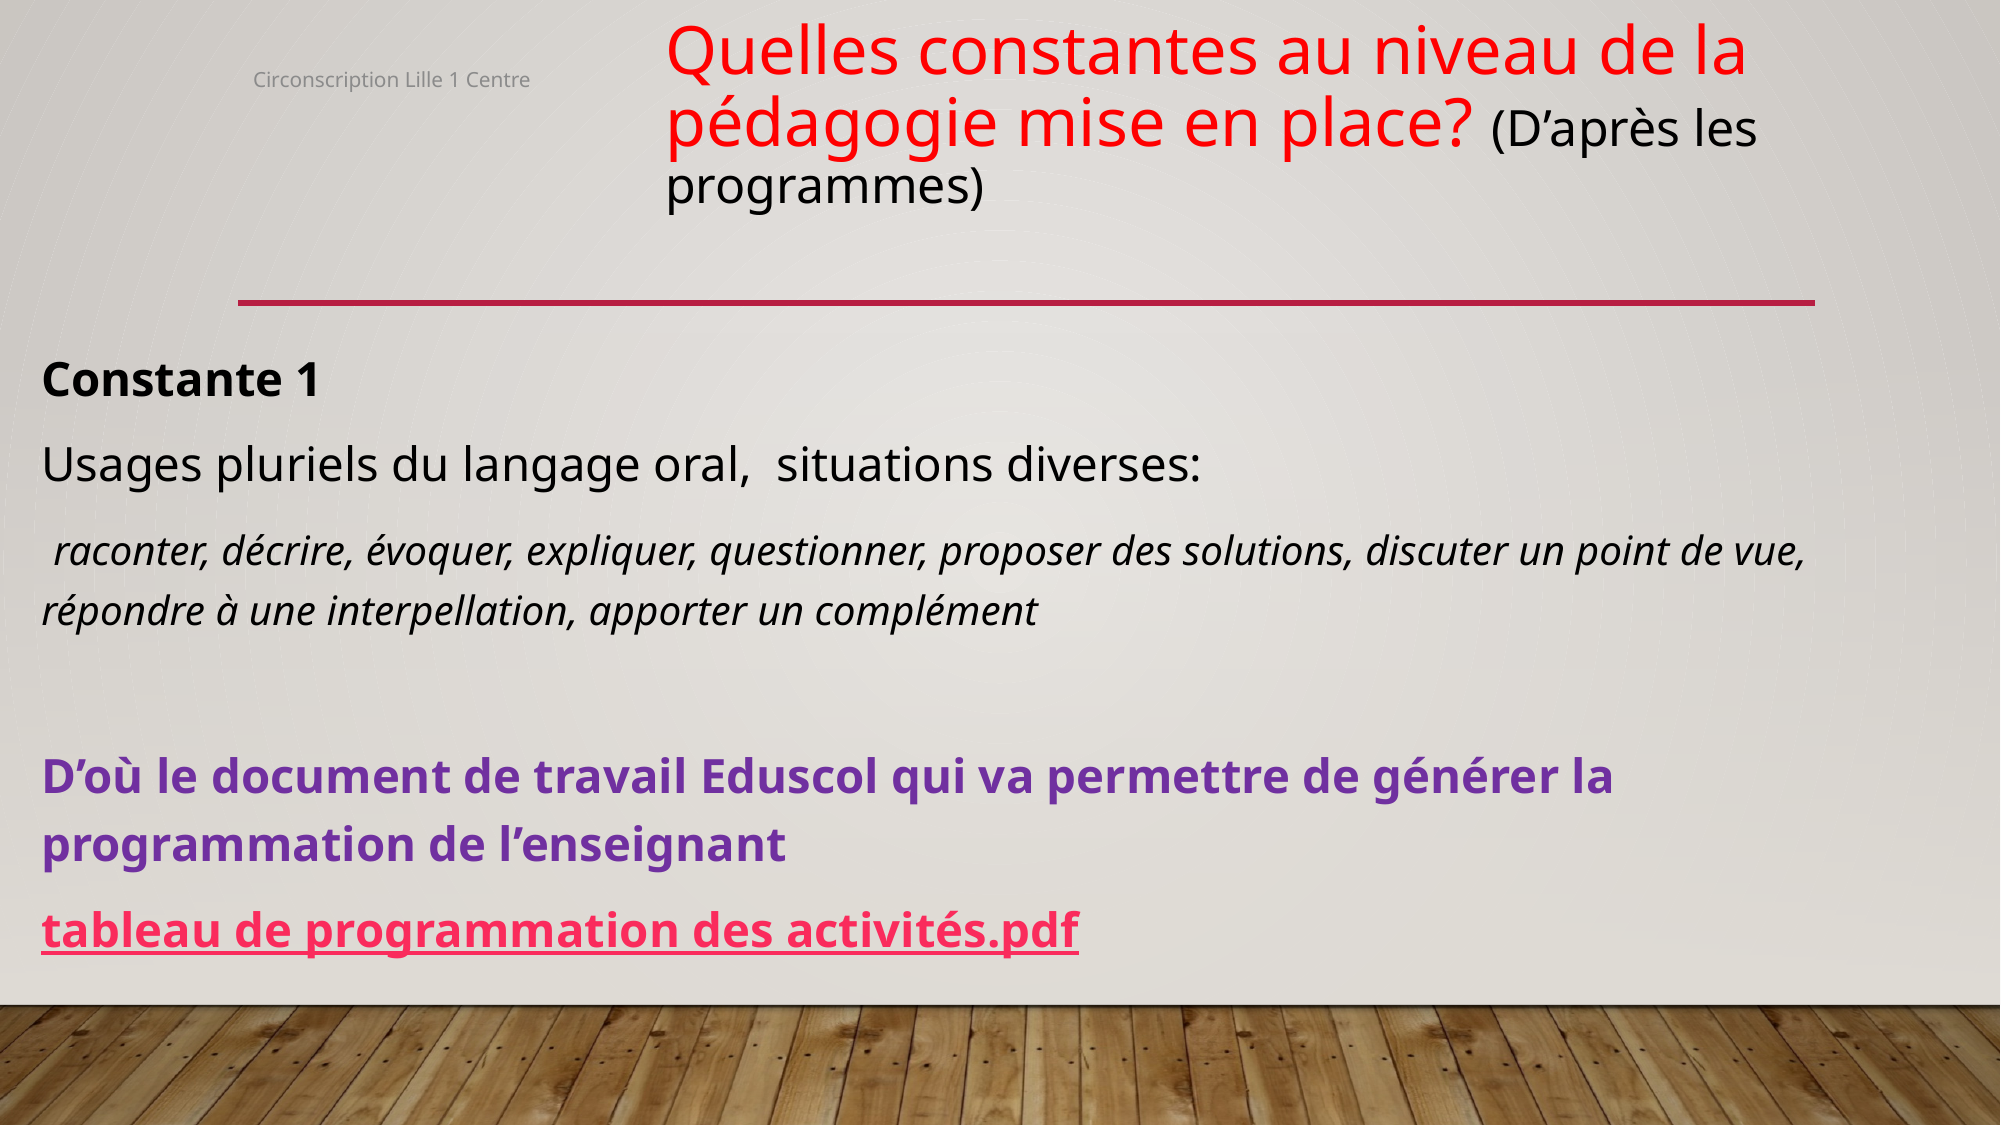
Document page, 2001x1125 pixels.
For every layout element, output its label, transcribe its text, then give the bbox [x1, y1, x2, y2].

list Constante 1 Usages pluriels du langage oral, situations diverses: raconter, décrire, évoquer, expliquer, questionner, proposer des solutions, discuter un point de vue, répondre à une interpellation, apporter un complément D’où le document de travail Eduscol qui va permettre de générer la programmation de l’enseignant tableau de programmation des activités.pdf [26, 330, 1962, 979]
title Quelles constantes au niveau de la pédagogie mise en place? (D’après les programmes) [650, 9, 1921, 75]
picture [0, 1005, 2000, 1125]
footer Circonscription Lille 1 Centre [238, 54, 1213, 105]
